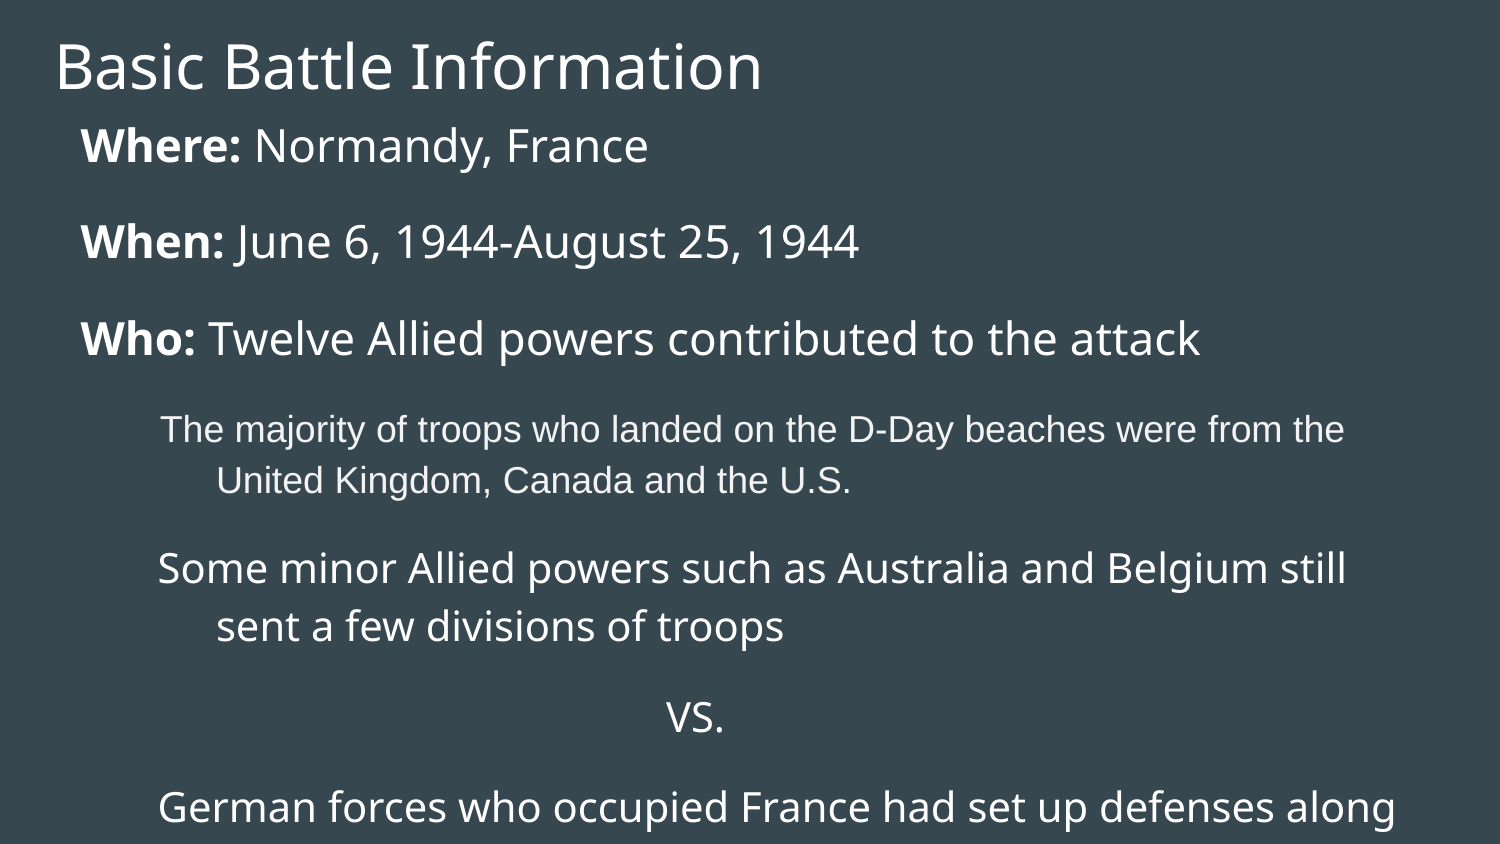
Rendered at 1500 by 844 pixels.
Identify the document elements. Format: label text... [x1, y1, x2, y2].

title Basic Battle Information [39, 11, 1437, 106]
list Where: Normandy, France When: June 6, 1944-August 25, 1944 Who: Twelve Allied powers contributed to the attack The majority of troops who landed on the D-Day beaches were from the United Kingdom, Canada and the U.S. Some minor Allied powers such as Australia and Belgium still sent a few divisions of troops VS. German forces who occupied France had set up defenses along the coast, but did not know when or where the impending invasion would commence [51, 93, 1449, 818]
